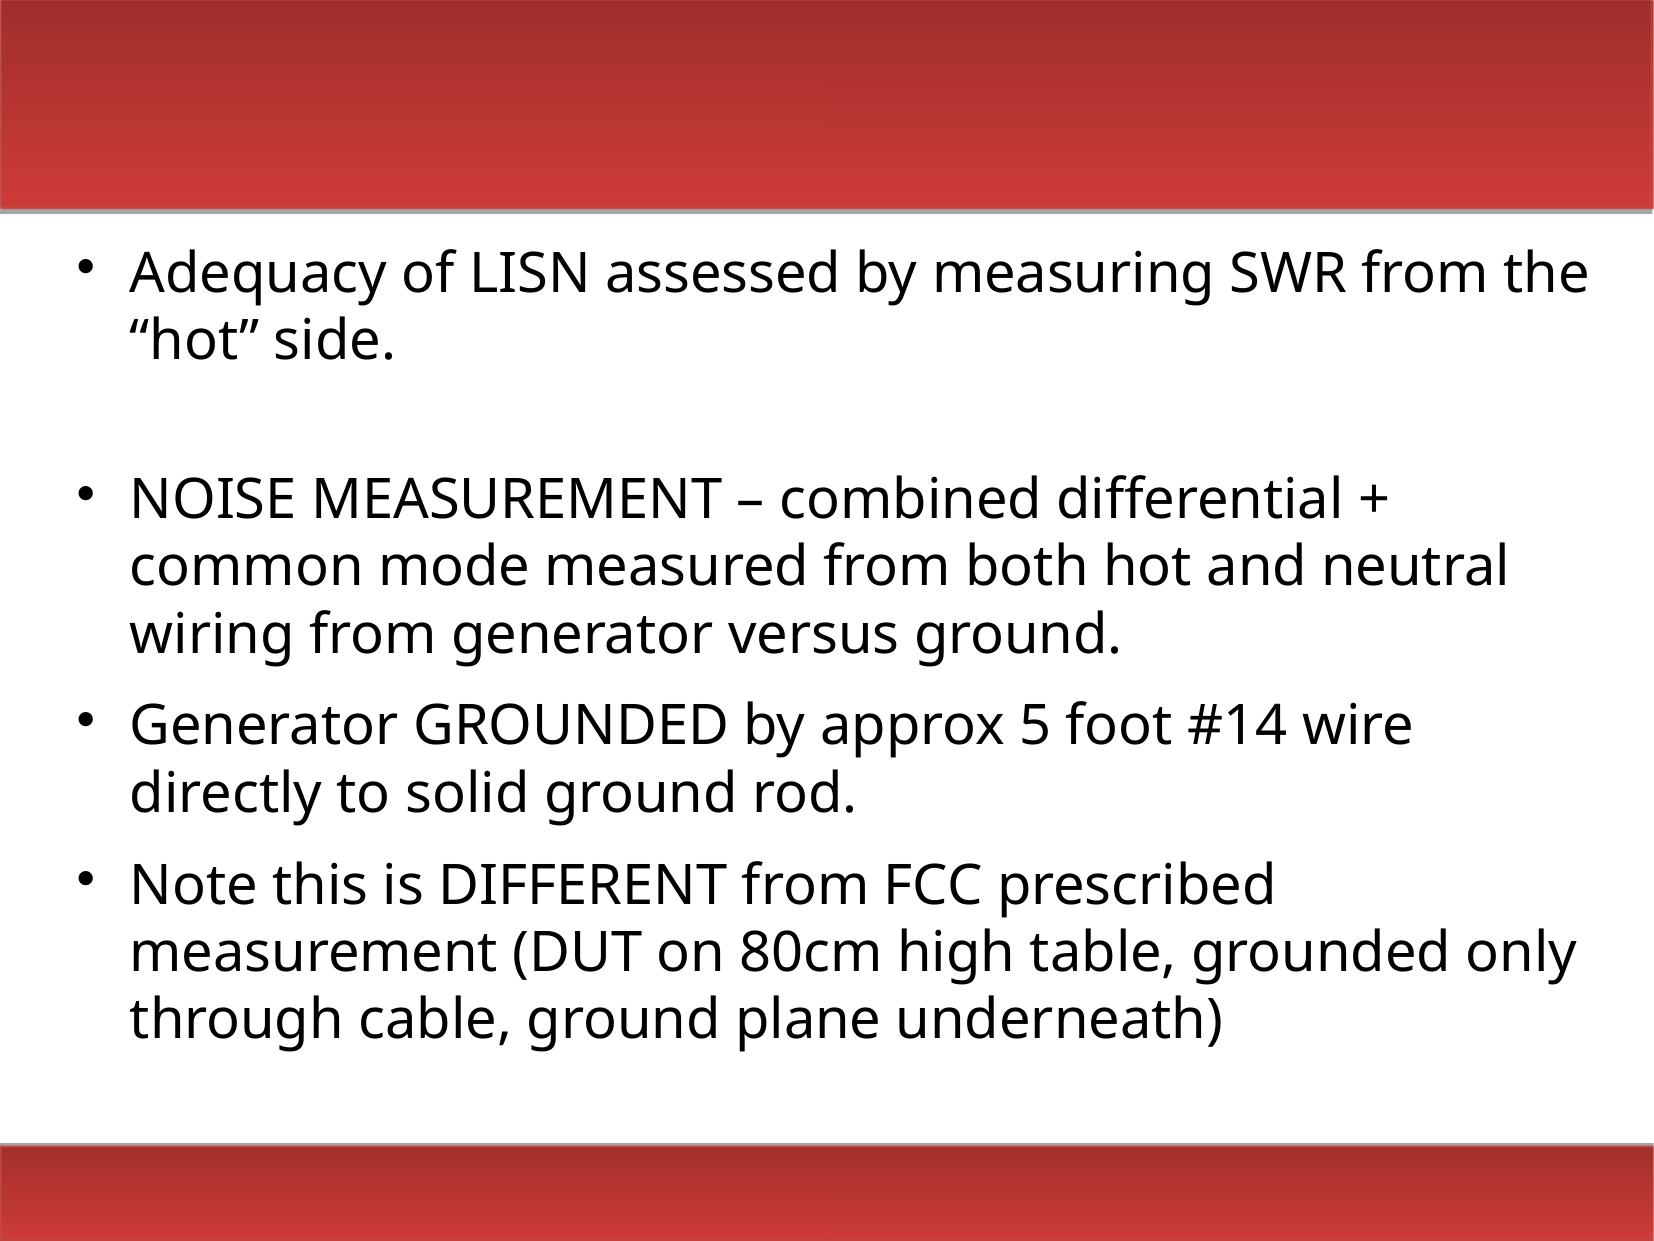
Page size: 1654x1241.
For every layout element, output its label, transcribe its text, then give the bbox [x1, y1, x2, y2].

picture [0, 0, 1654, 214]
picture [0, 1143, 1654, 1241]
list Adequacy of LISN assessed by measuring SWR from the “hot” side. NOISE MEASUREMENT – combined differential + common mode measured from both hot and neutral wiring from generator versus ground. Generator GROUNDED by approx 5 foot #14 wire directly to solid ground rod. Note this is DIFFERENT from FCC prescribed measurement (DUT on 80cm high table, grounded only through cable, ground plane underneath) [59, 236, 1595, 1055]
